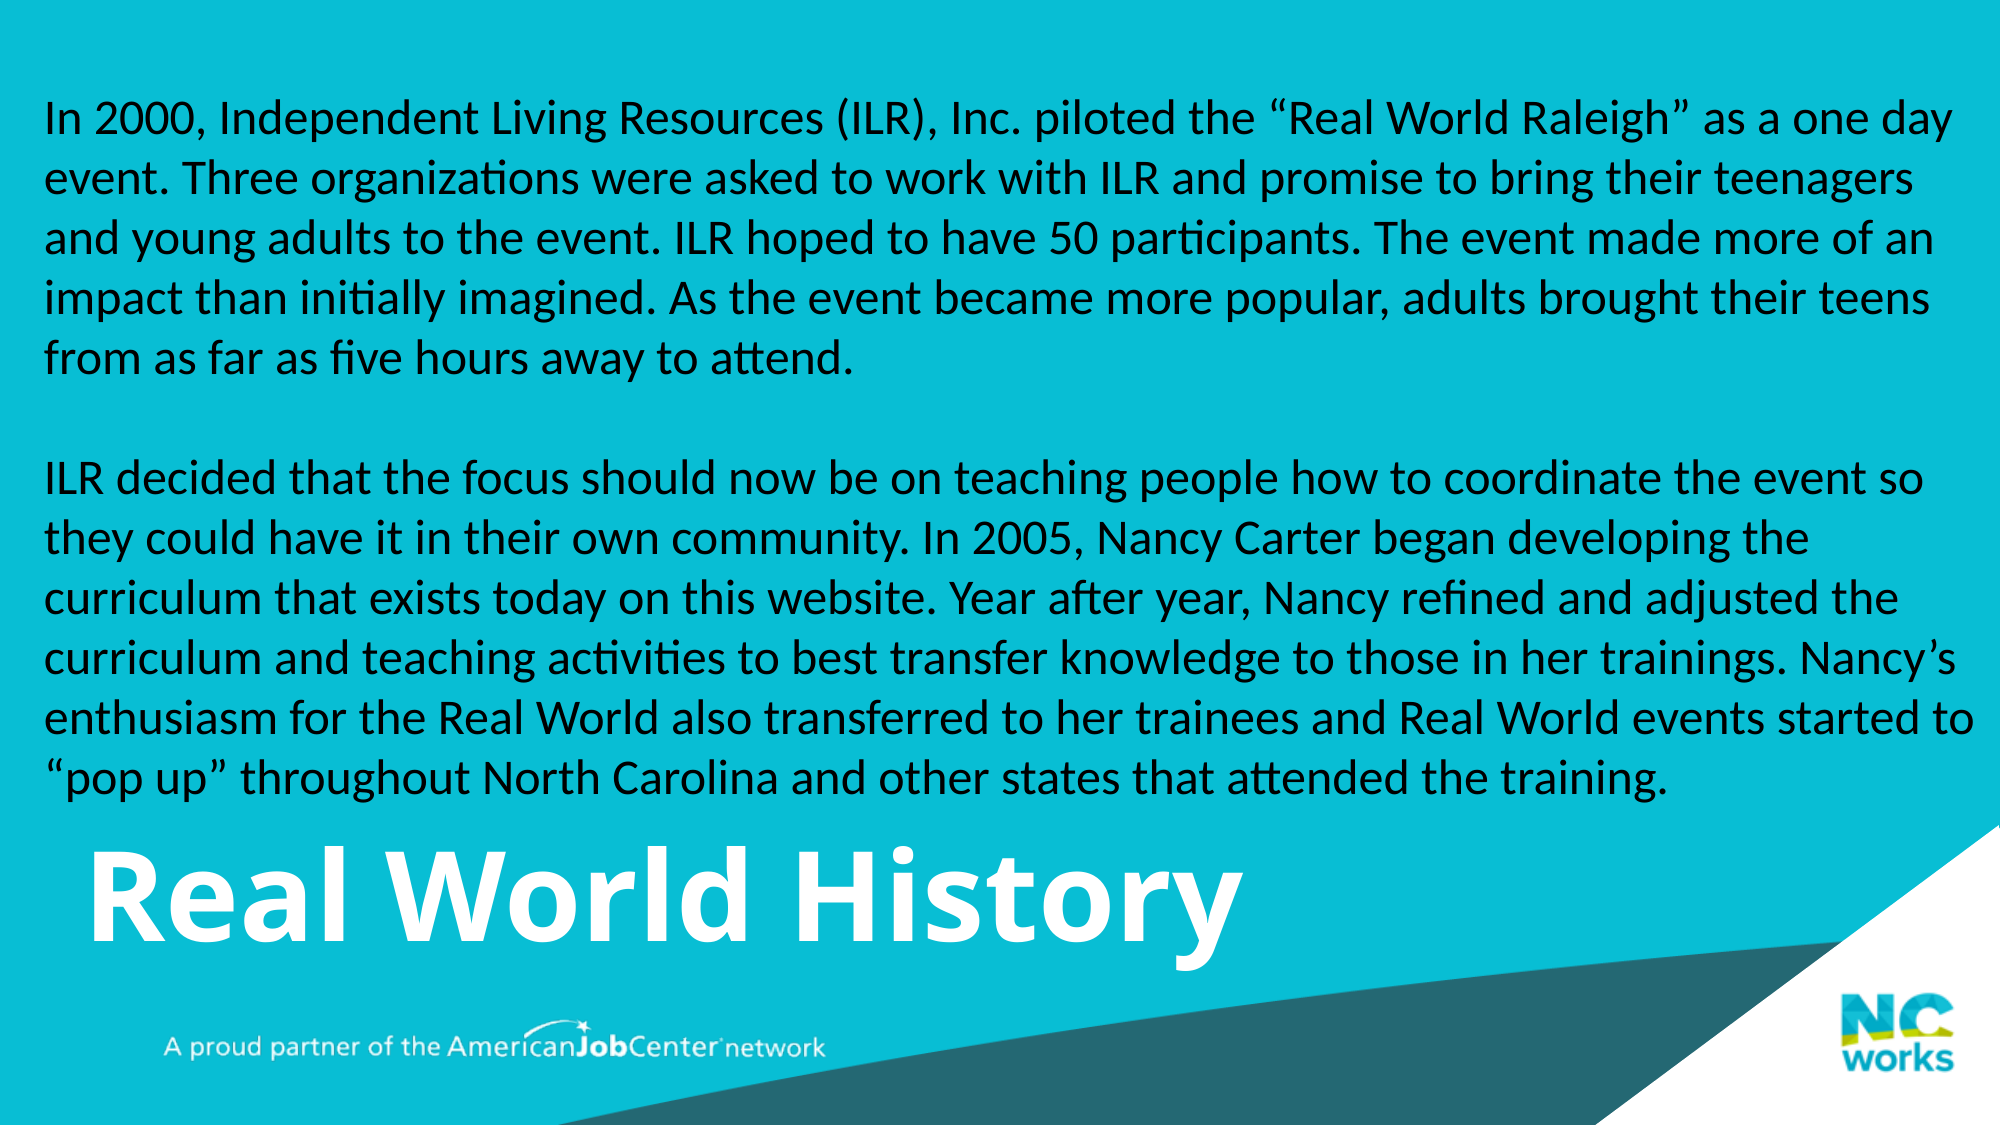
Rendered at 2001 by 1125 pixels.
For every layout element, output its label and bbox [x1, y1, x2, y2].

text_box [0, 0, 2000, 1125]
picture [160, 1003, 829, 1087]
